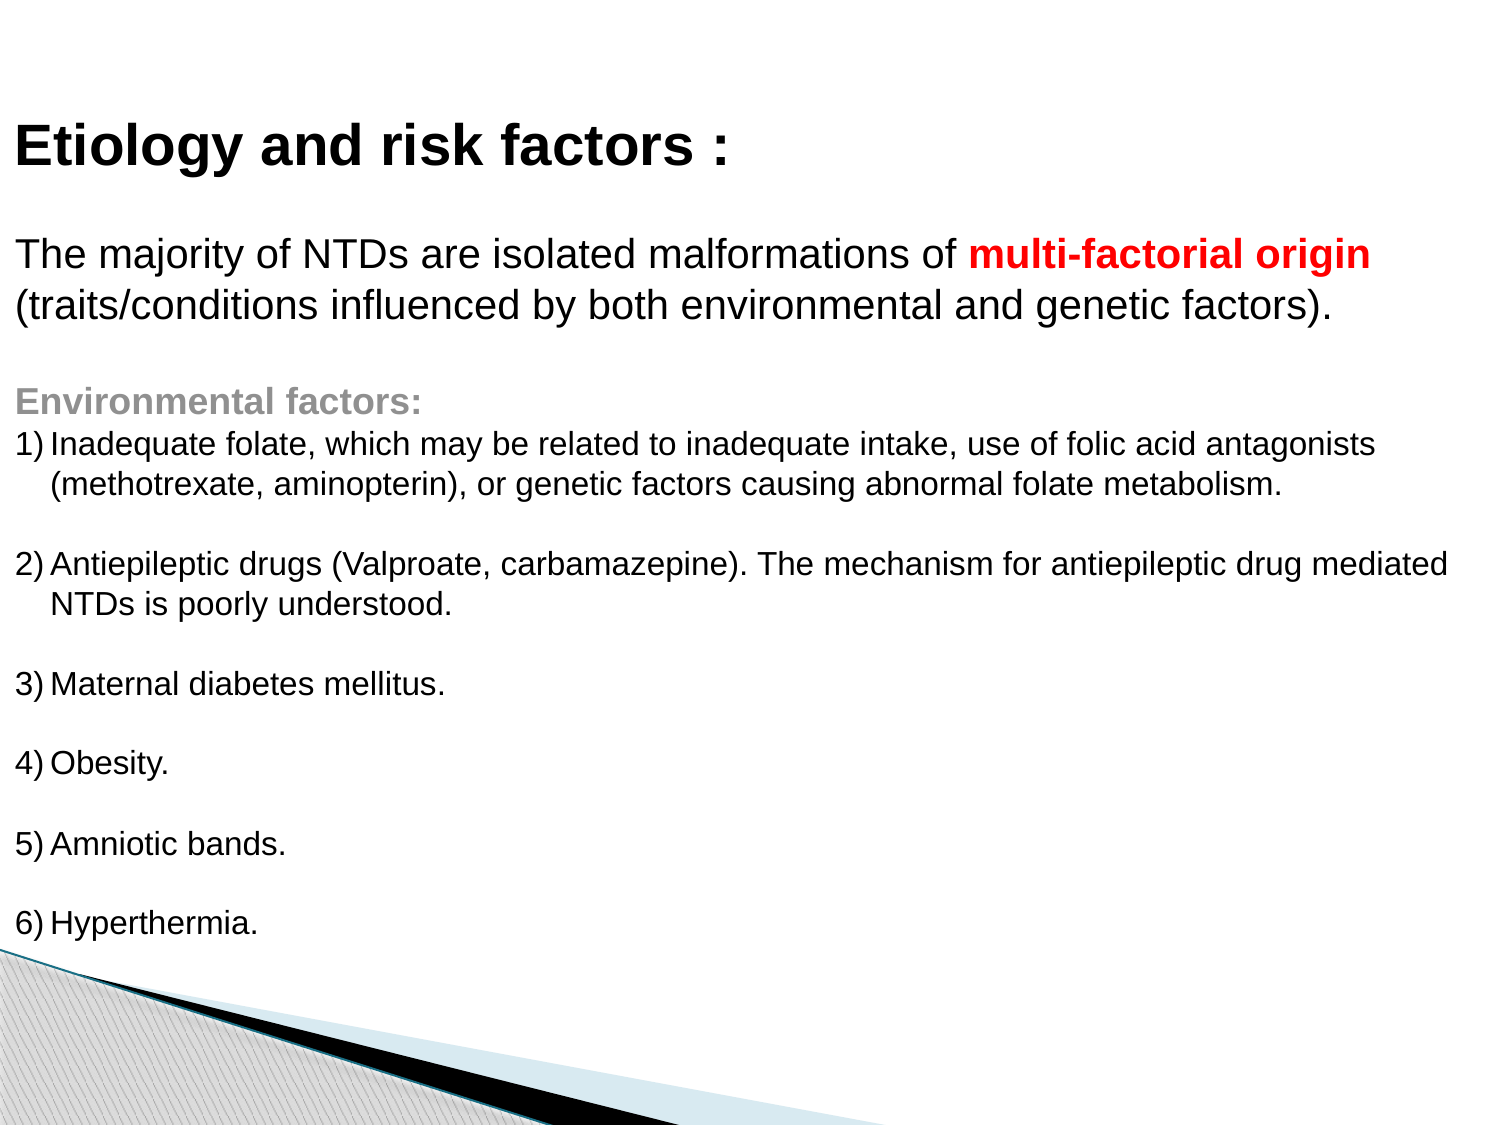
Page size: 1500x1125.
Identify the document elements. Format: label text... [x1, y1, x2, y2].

text_box Etiology and risk factors : The majority of NTDs are isolated malformations of multi-factorial origin (traits/conditions influenced by both environmental and genetic factors). Environmental factors: Inadequate folate, which may be related to inadequate intake, use of folic acid antagonists (methotrexate, aminopterin), or genetic factors causing abnormal folate metabolism. Antiepileptic drugs (Valproate, carbamazepine). The mechanism for antiepileptic drug mediated NTDs is poorly understood. Maternal diabetes mellitus. Obesity. Amniotic bands. Hyperthermia. [0, 0, 1500, 999]
